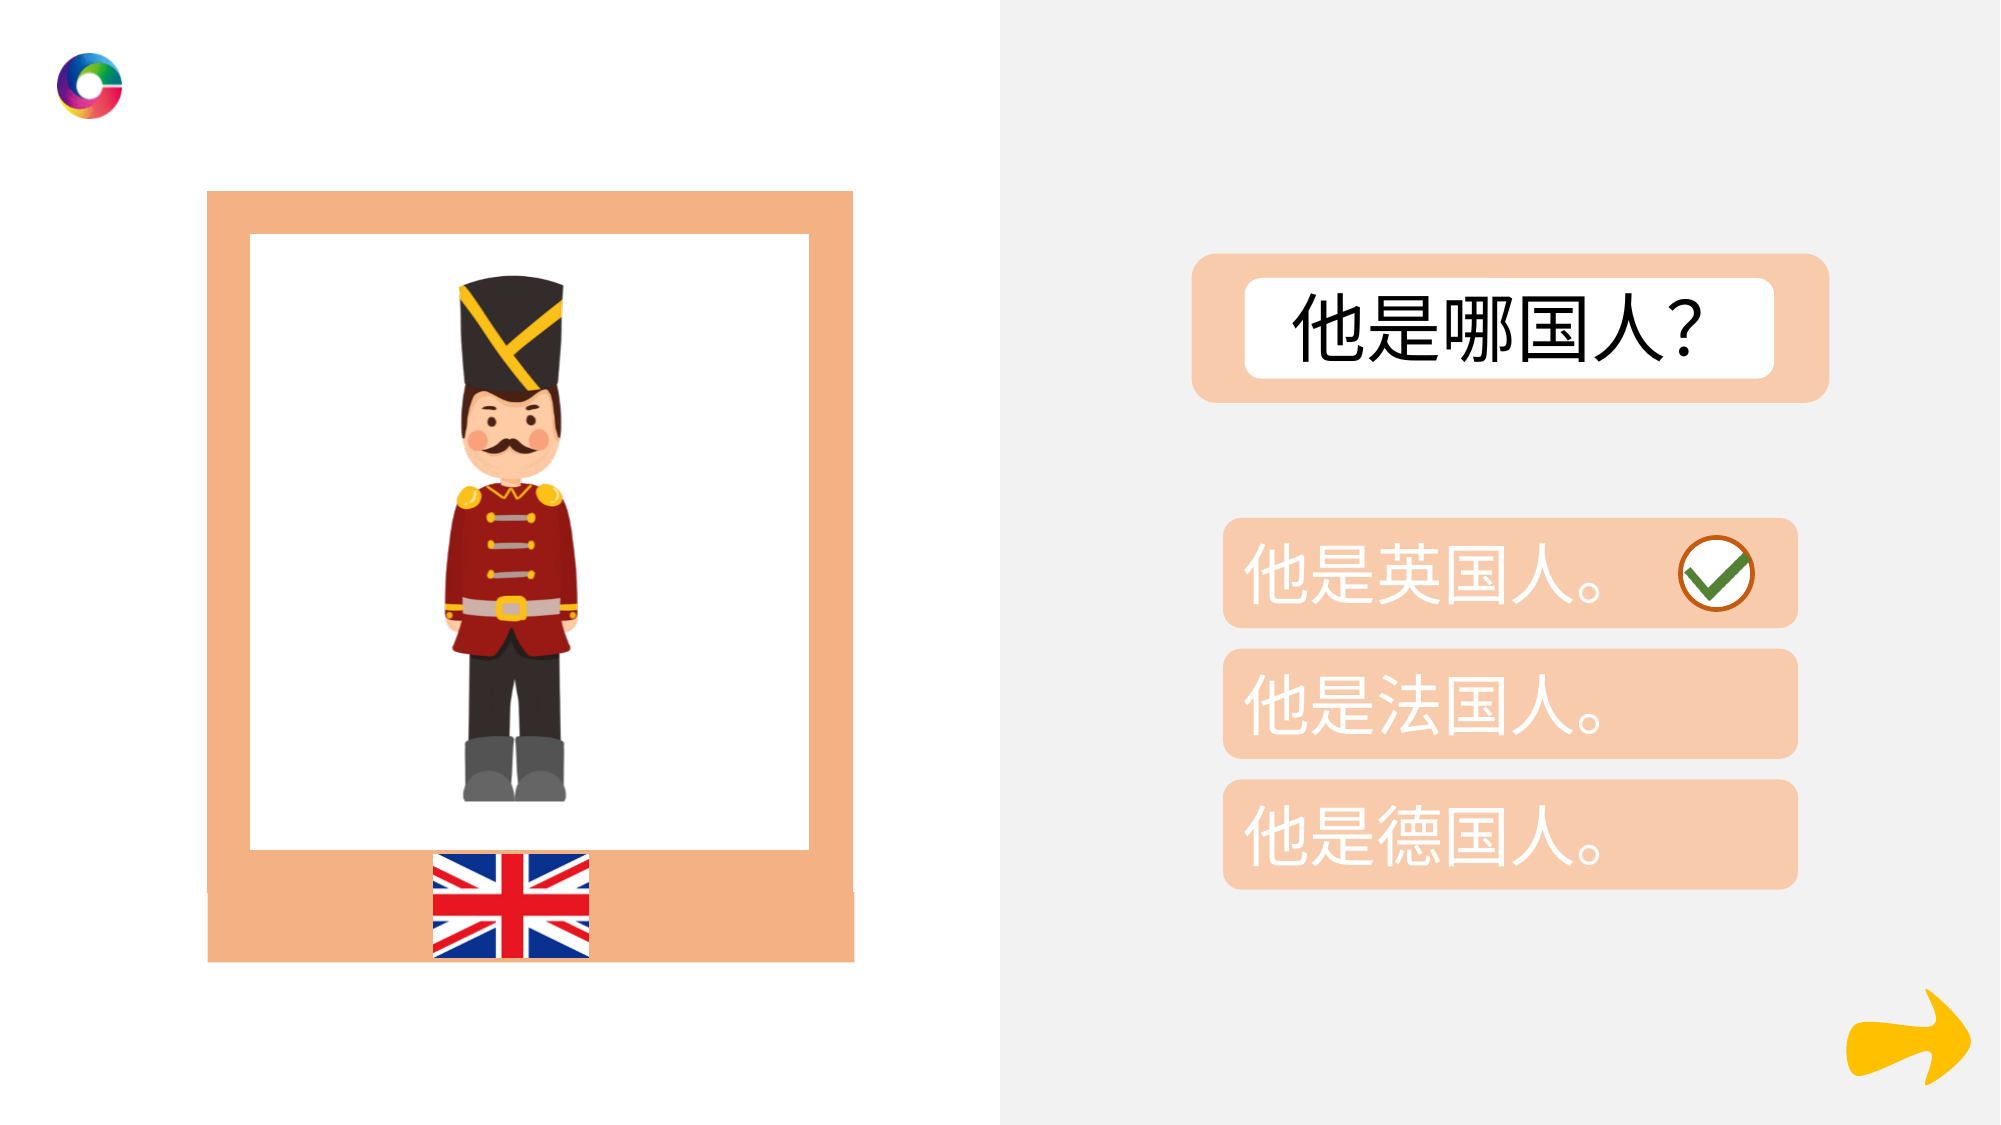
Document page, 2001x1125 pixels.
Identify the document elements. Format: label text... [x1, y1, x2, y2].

picture [57, 53, 122, 119]
picture [107, 135, 915, 958]
text_box 他是英国人。 [1221, 516, 1800, 630]
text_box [1191, 253, 1830, 403]
text_box 他是法国人。 [1221, 647, 1800, 760]
text_box [1845, 987, 1973, 1087]
text_box 他是德国人。 [1221, 778, 1800, 891]
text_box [1680, 537, 1753, 610]
